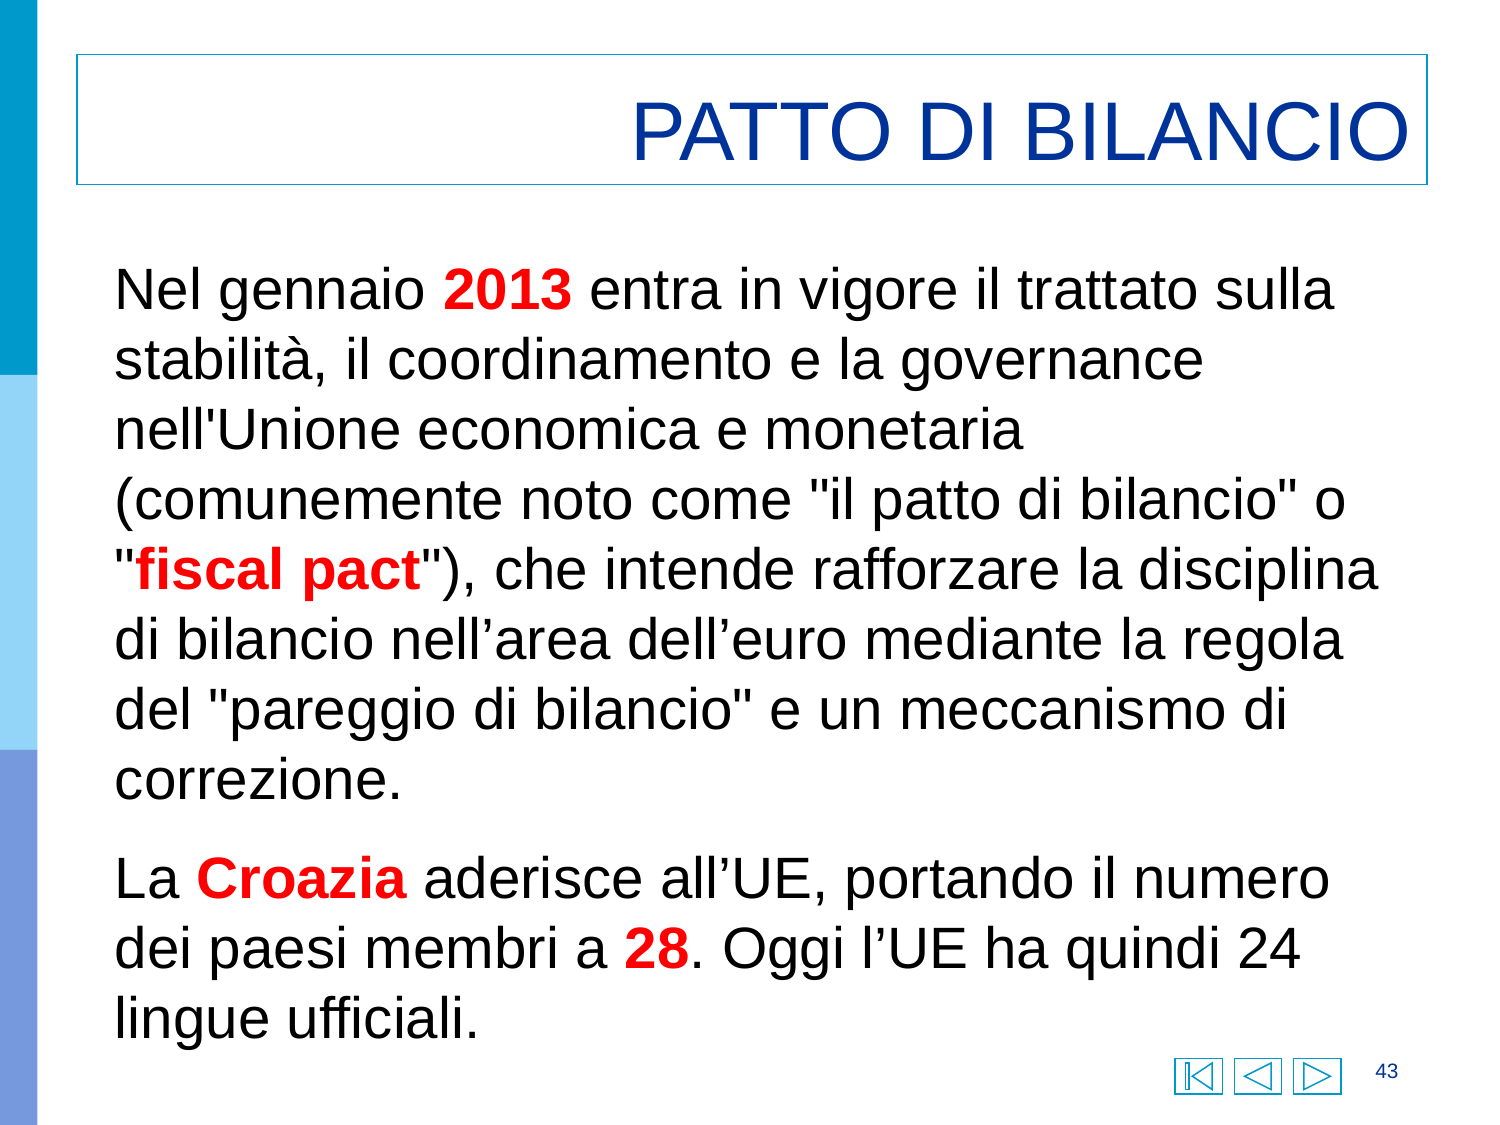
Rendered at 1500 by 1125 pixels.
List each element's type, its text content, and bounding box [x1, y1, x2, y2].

slide_number 43 [1269, 1049, 1414, 1125]
text_box Nel gennaio 2013 entra in vigore il trattato sulla stabilità, il coordinamento e la governance nell'Unione economica e monetaria (comunemente noto come "il patto di bilancio" o "fiscal pact"), che intende rafforzare la disciplina di bilancio nell’area dell’euro mediante la regola del "pareggio di bilancio" e un meccanismo di correzione. La Croazia aderisce all’UE, portando il numero dei paesi membri a 28. Oggi l’UE ha quindi 24 lingue ufficiali. [100, 243, 1412, 1058]
title PATTO DI BILANCIO [76, 54, 1428, 185]
